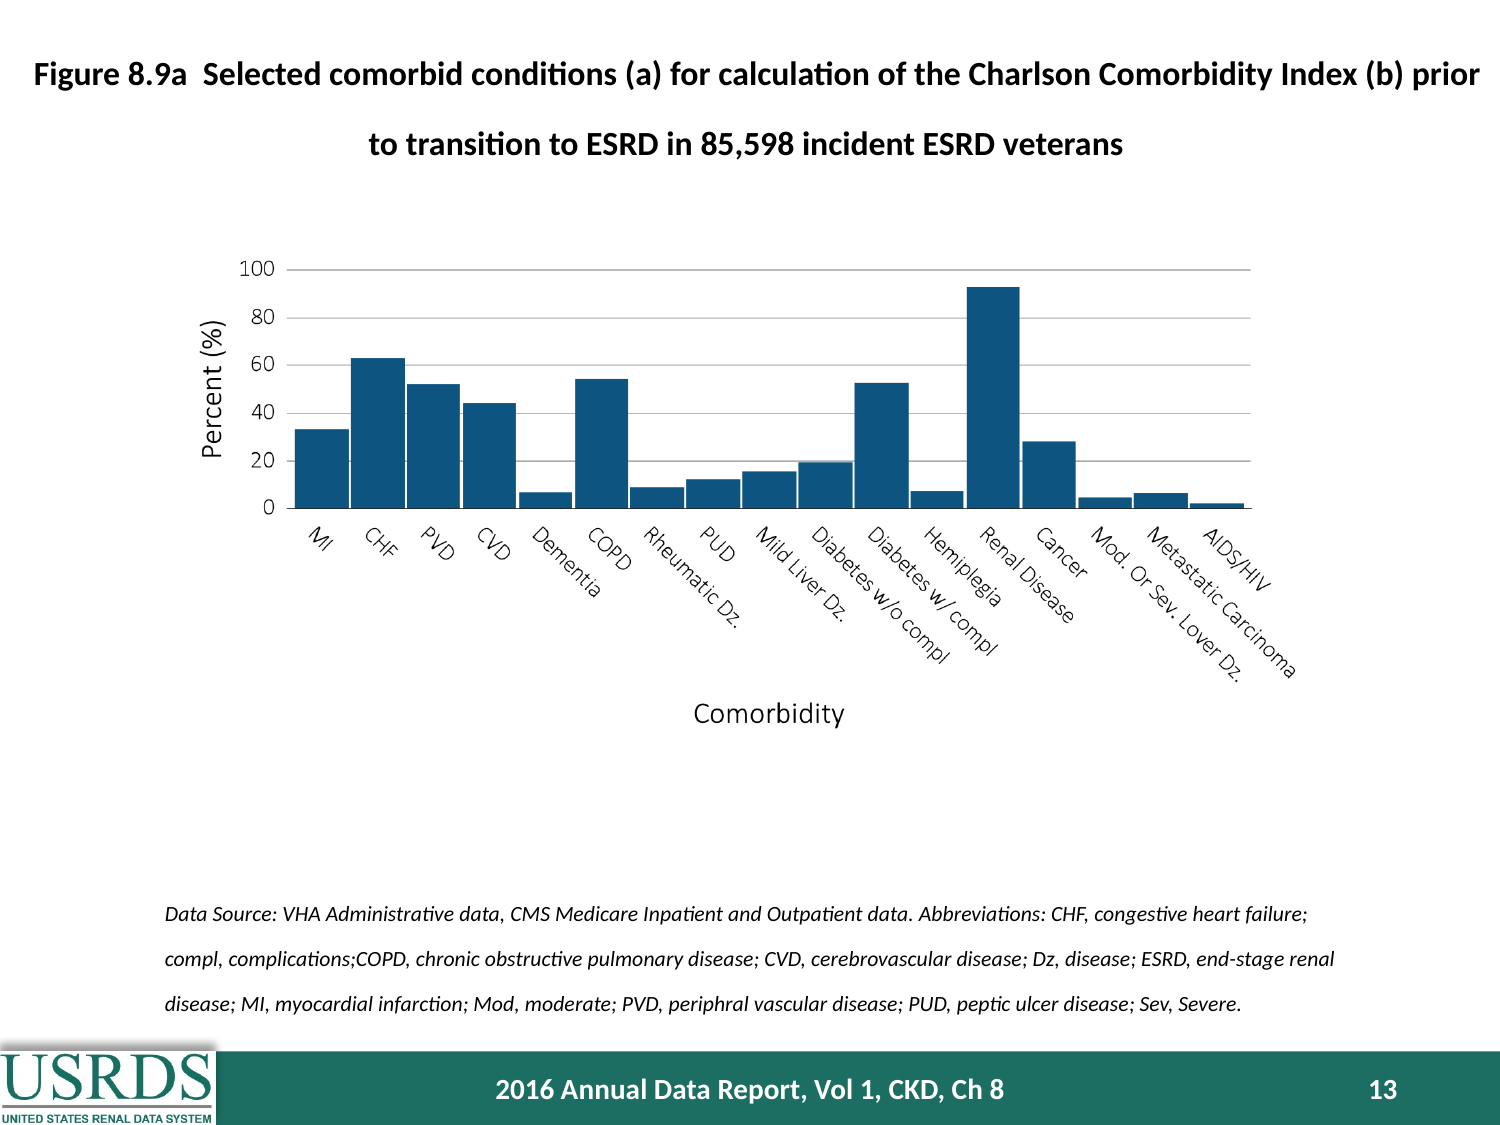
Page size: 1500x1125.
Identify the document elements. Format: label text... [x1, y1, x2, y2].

text_box Figure 8.9a Selected comorbid conditions (a) for calculation of the Charlson Comorbidity Index (b) prior to transition to ESRD in 85,598 incident ESRD veterans [0, 37, 1500, 193]
footer 2016 Annual Data Report, Vol 1, CKD, Ch 8 [450, 1062, 1050, 1113]
slide_number 13 [1262, 1062, 1413, 1108]
text_box Data Source: VHA Administrative data, CMS Medicare Inpatient and Outpatient data. Abbreviations: CHF, congestive heart failure; compl, complications;COPD, chronic obstructive pulmonary disease; CVD, cerebrovascular disease; Dz, disease; ESRD, end-stage renal disease; MI, myocardial infarction; Mod, moderate; PVD, periphral vascular disease; PUD, peptic ulcer disease; Sev, Severe. [149, 887, 1363, 1083]
picture [187, 249, 1313, 740]
picture [0, 1051, 216, 1125]
